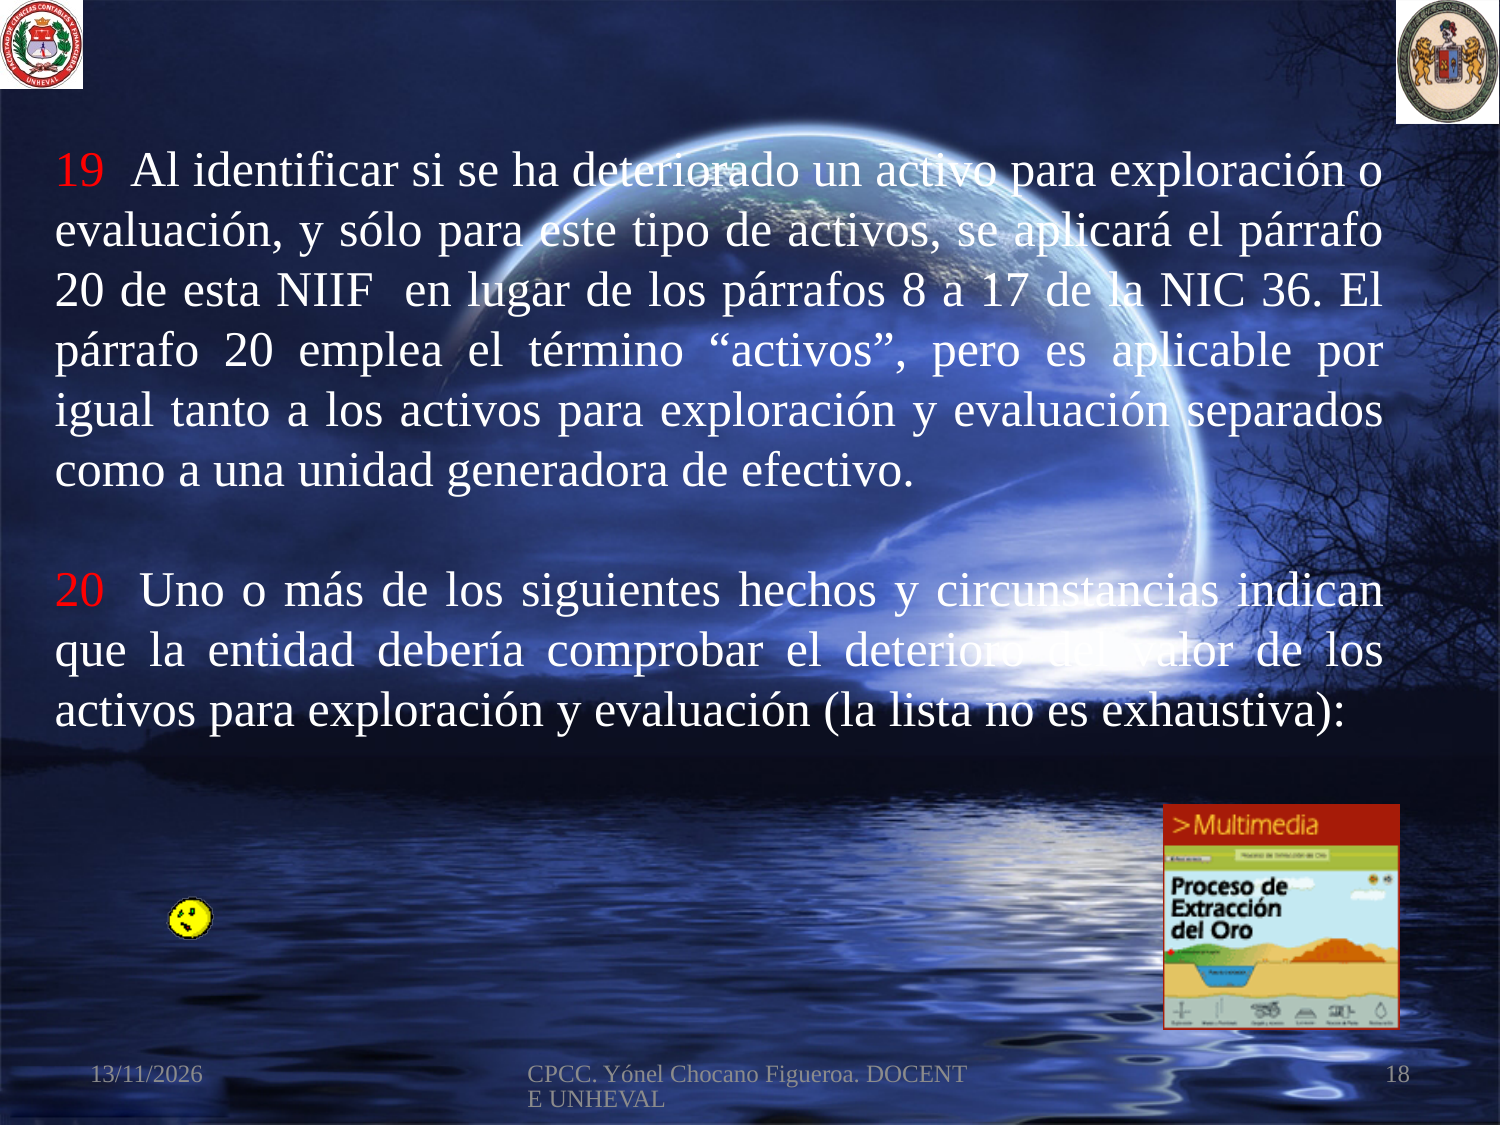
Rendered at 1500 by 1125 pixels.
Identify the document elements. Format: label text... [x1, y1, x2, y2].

slide_number 18 [1074, 1042, 1425, 1103]
text_box 19 Al identificar si se ha deteriorado un activo para exploración o evaluación, y sólo para este tipo de activos, se aplicará el párrafo 20 de esta NIIF en lugar de los párrafos 8 a 17 de la NIC 36. El párrafo 20 emplea el término “activos”, pero es aplicable por igual tanto a los activos para exploración y evaluación separados como a una unidad generadora de efectivo. 20 Uno o más de los siguientes hechos y circunstancias indican que la entidad debería comprobar el deterioro del valor de los activos para exploración y evaluación (la lista no es exhaustiva): [39, 128, 1400, 744]
footer CPCC. Yónel Chocano Figueroa. DOCENTE UNHEVAL [512, 1042, 988, 1103]
picture [0, 0, 1500, 1125]
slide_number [75, 1042, 425, 1103]
